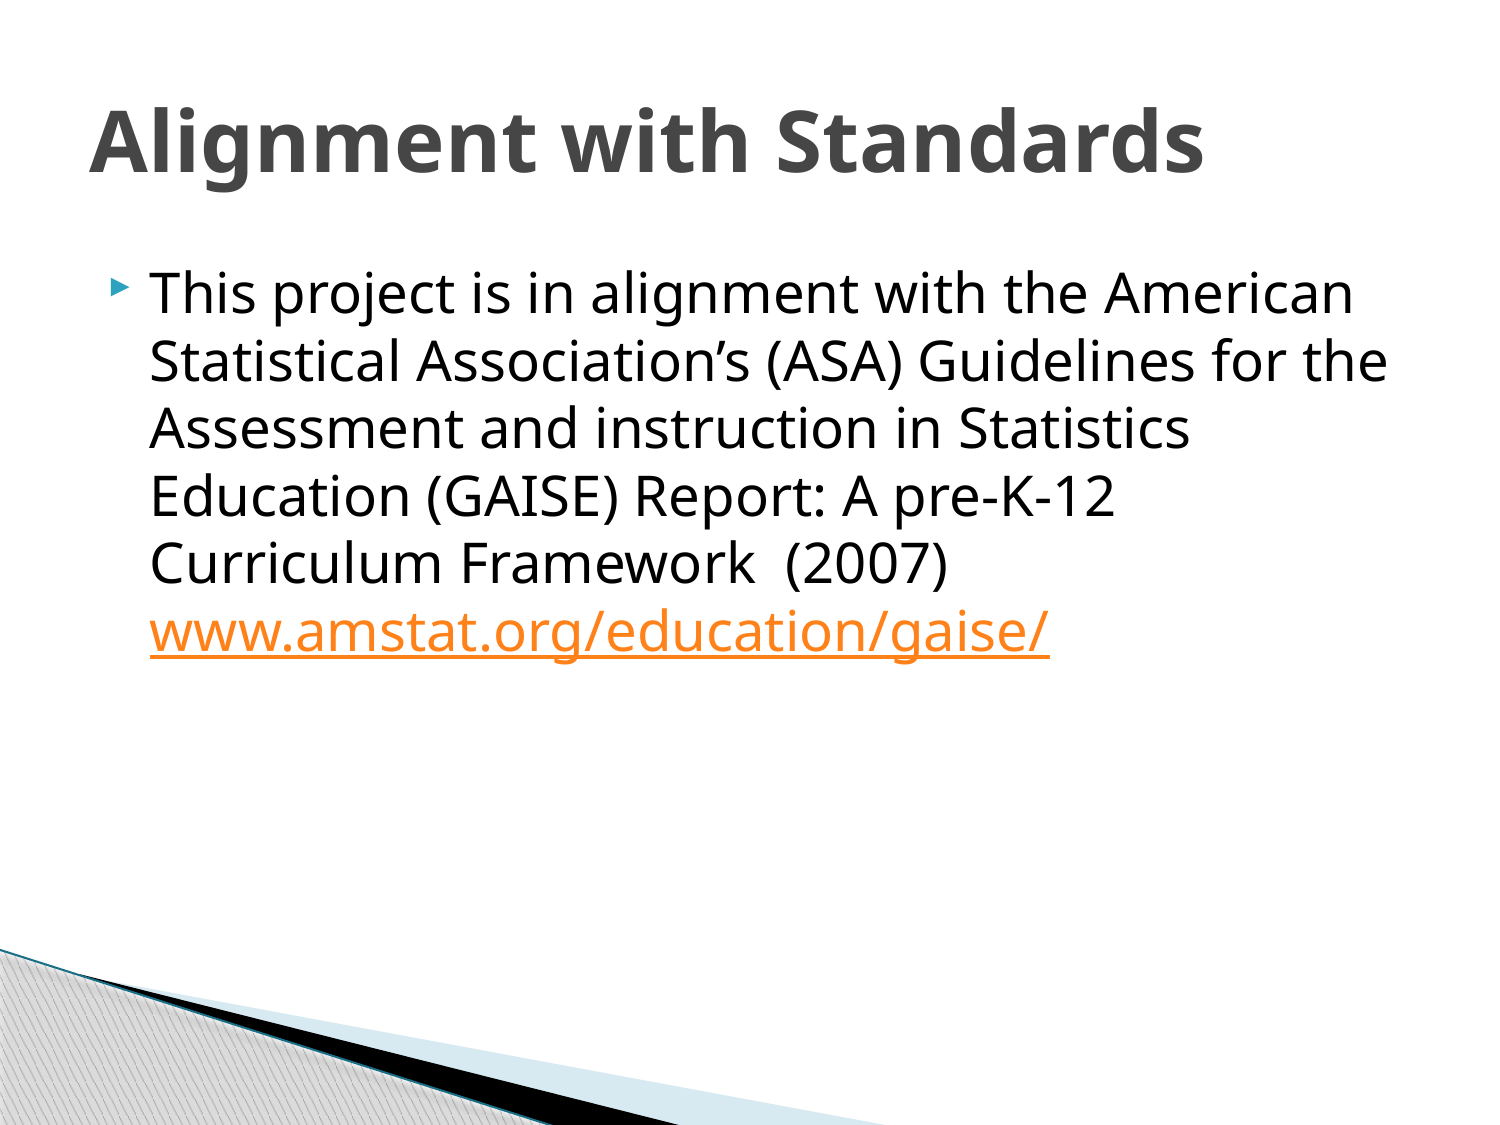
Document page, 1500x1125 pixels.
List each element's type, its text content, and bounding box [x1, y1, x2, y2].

title Alignment with Standards [75, 45, 1425, 233]
list This project is in alignment with the American Statistical Association’s (ASA) Guidelines for the Assessment and instruction in Statistics Education (GAISE) Report: A pre-K-12 Curriculum Framework (2007) www.amstat.org/education/gaise/ [75, 249, 1425, 838]
